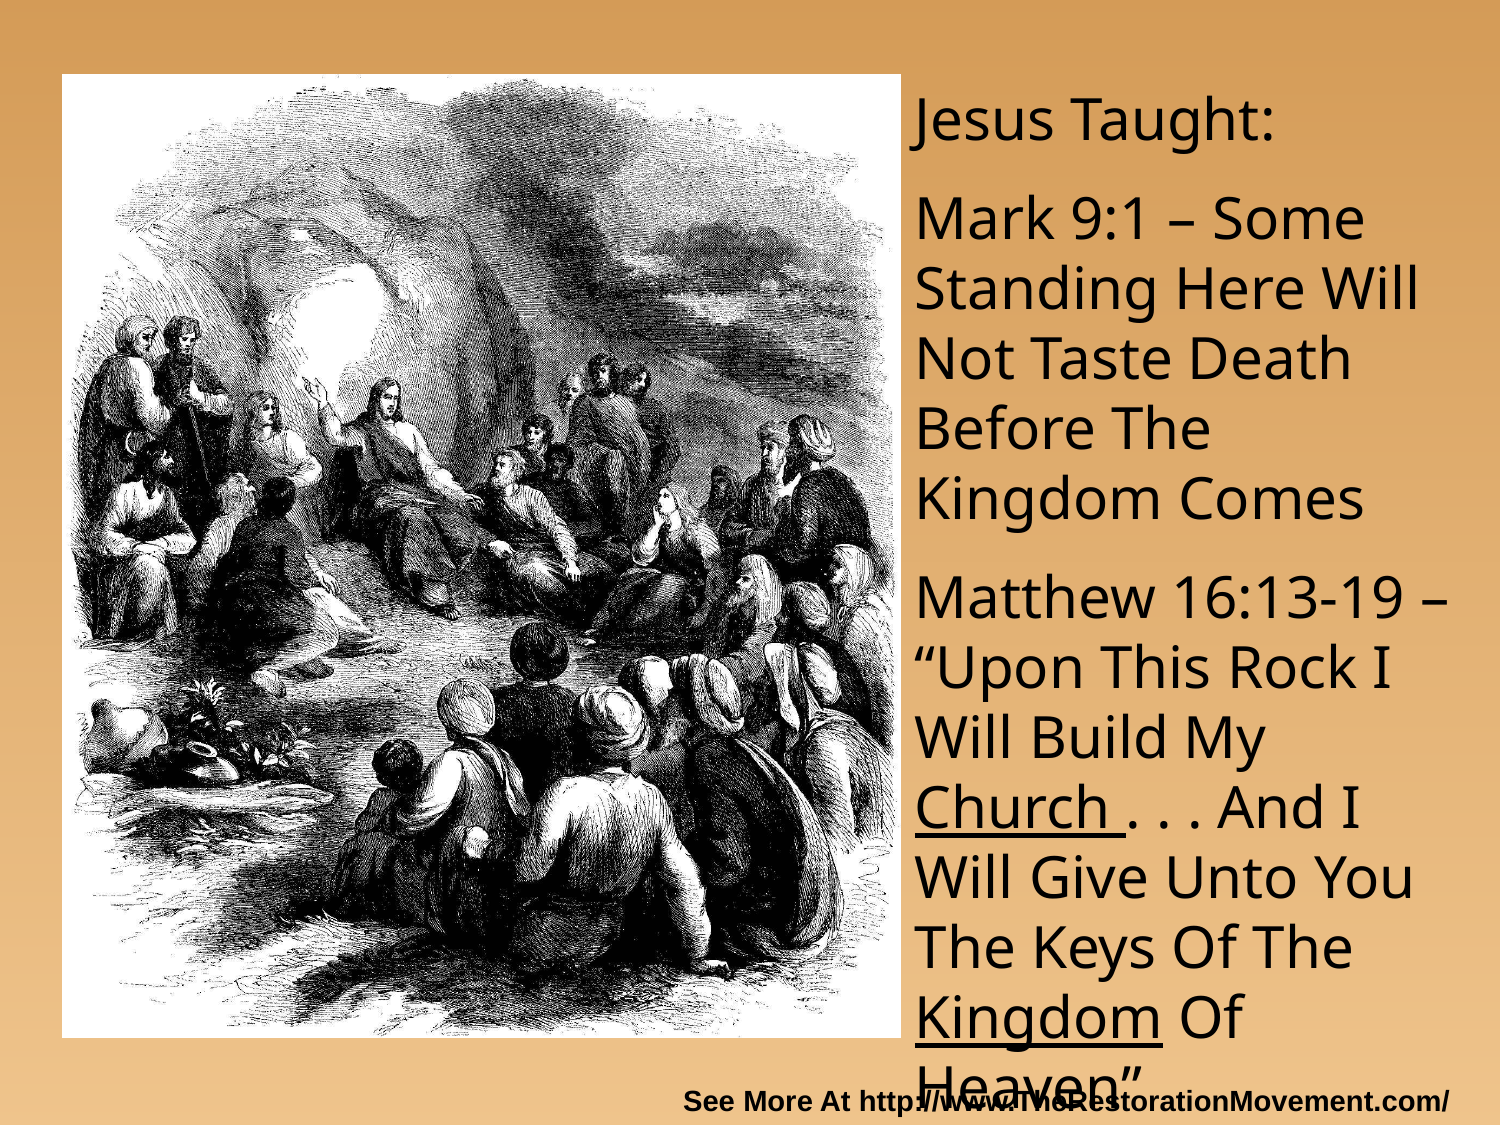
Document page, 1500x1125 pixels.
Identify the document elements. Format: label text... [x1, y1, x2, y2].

text_box Jesus Taught: Mark 9:1 – Some Standing Here Will Not Taste Death Before The Kingdom Comes Matthew 16:13-19 – “Upon This Rock I Will Build My Church . . . And I Will Give Unto You The Keys Of The Kingdom Of Heaven” [899, 74, 1488, 1074]
text_box See More At http://www.TheRestorationMovement.com/ [668, 1074, 1500, 1125]
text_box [62, 74, 901, 1038]
